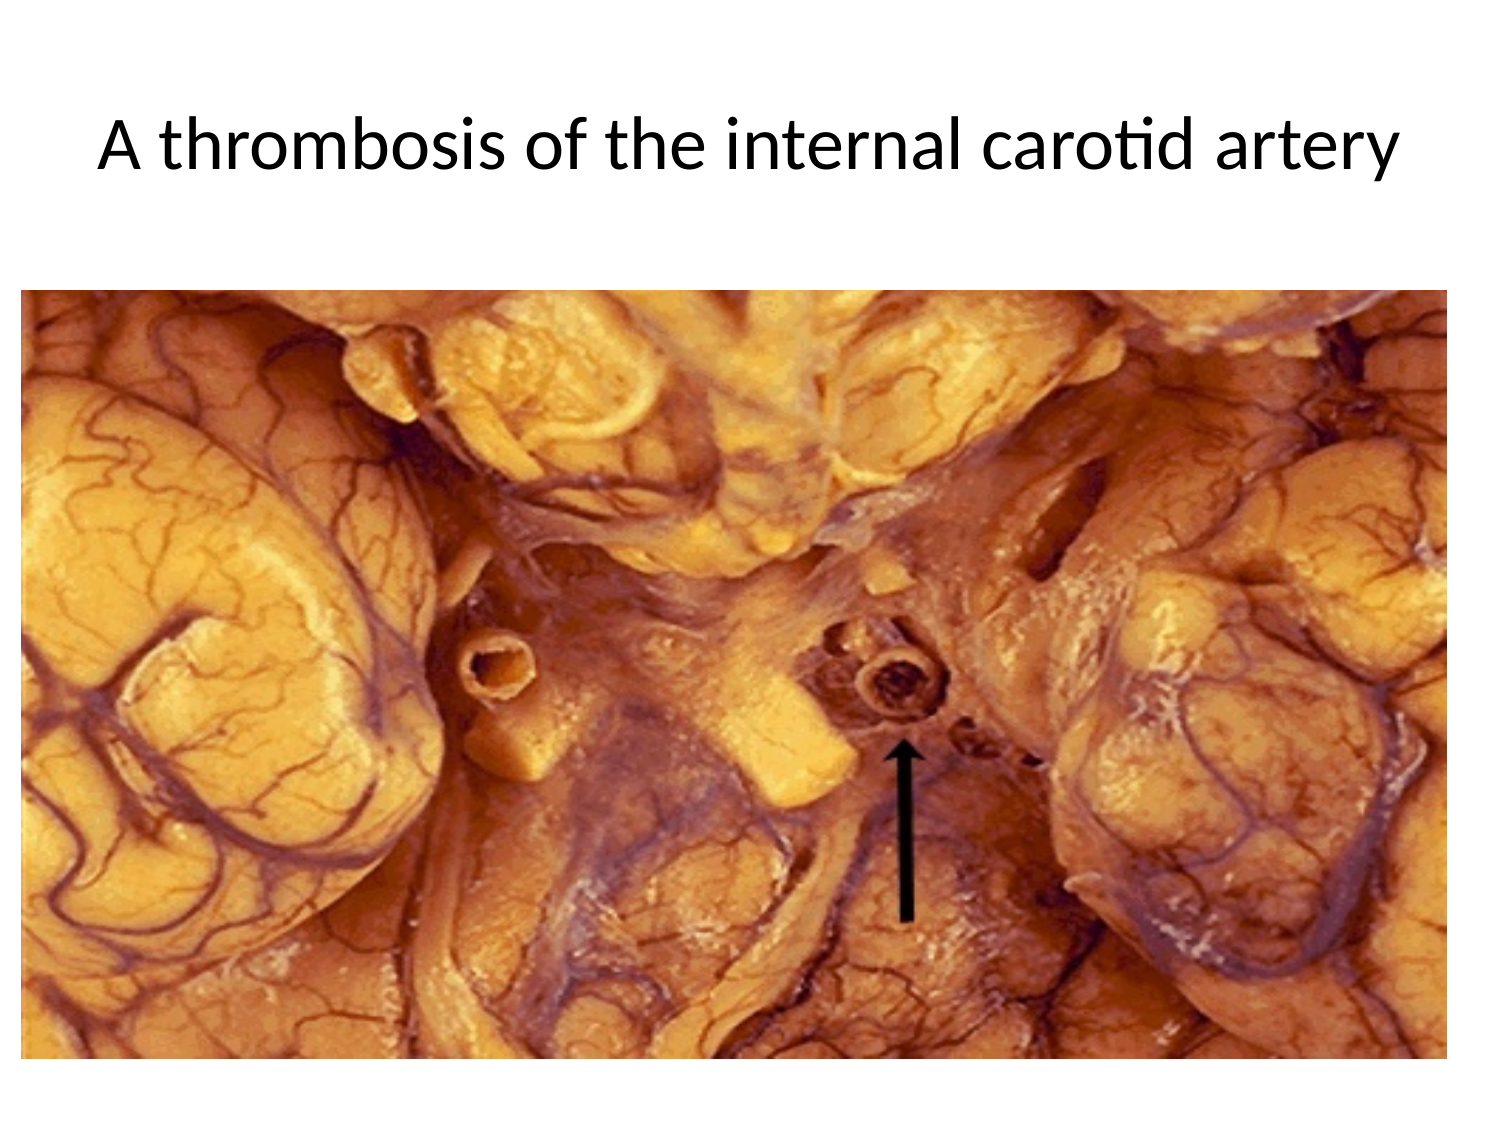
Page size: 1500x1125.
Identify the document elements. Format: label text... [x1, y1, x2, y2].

picture [21, 290, 1448, 1059]
title A thrombosis of the internal carotid artery [75, 45, 1425, 233]
